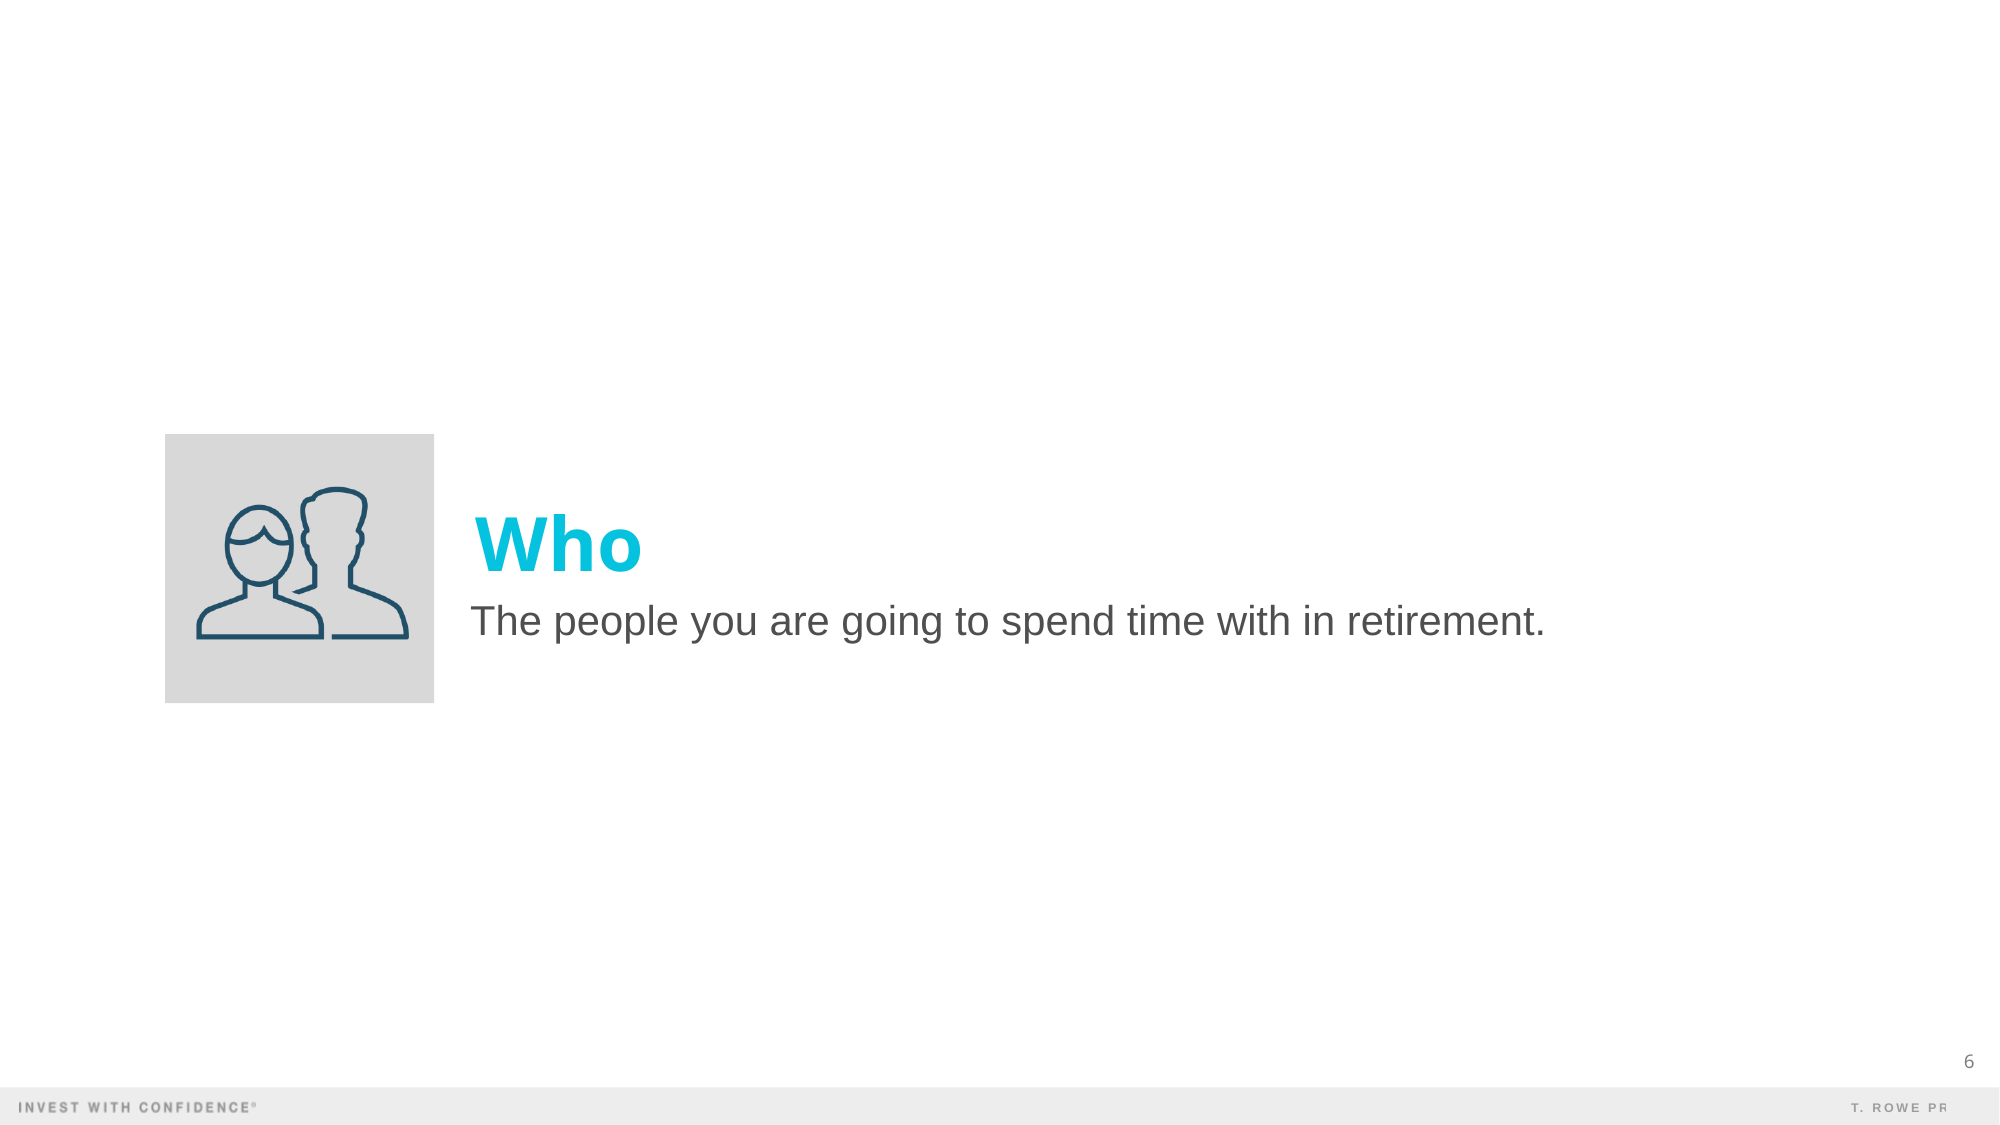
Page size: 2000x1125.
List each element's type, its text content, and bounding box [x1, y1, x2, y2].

text_box The people you are going to spend time with in retirement. [470, 591, 1802, 653]
text_box Who [475, 488, 659, 591]
text_box [164, 433, 435, 704]
picture [175, 404, 419, 646]
